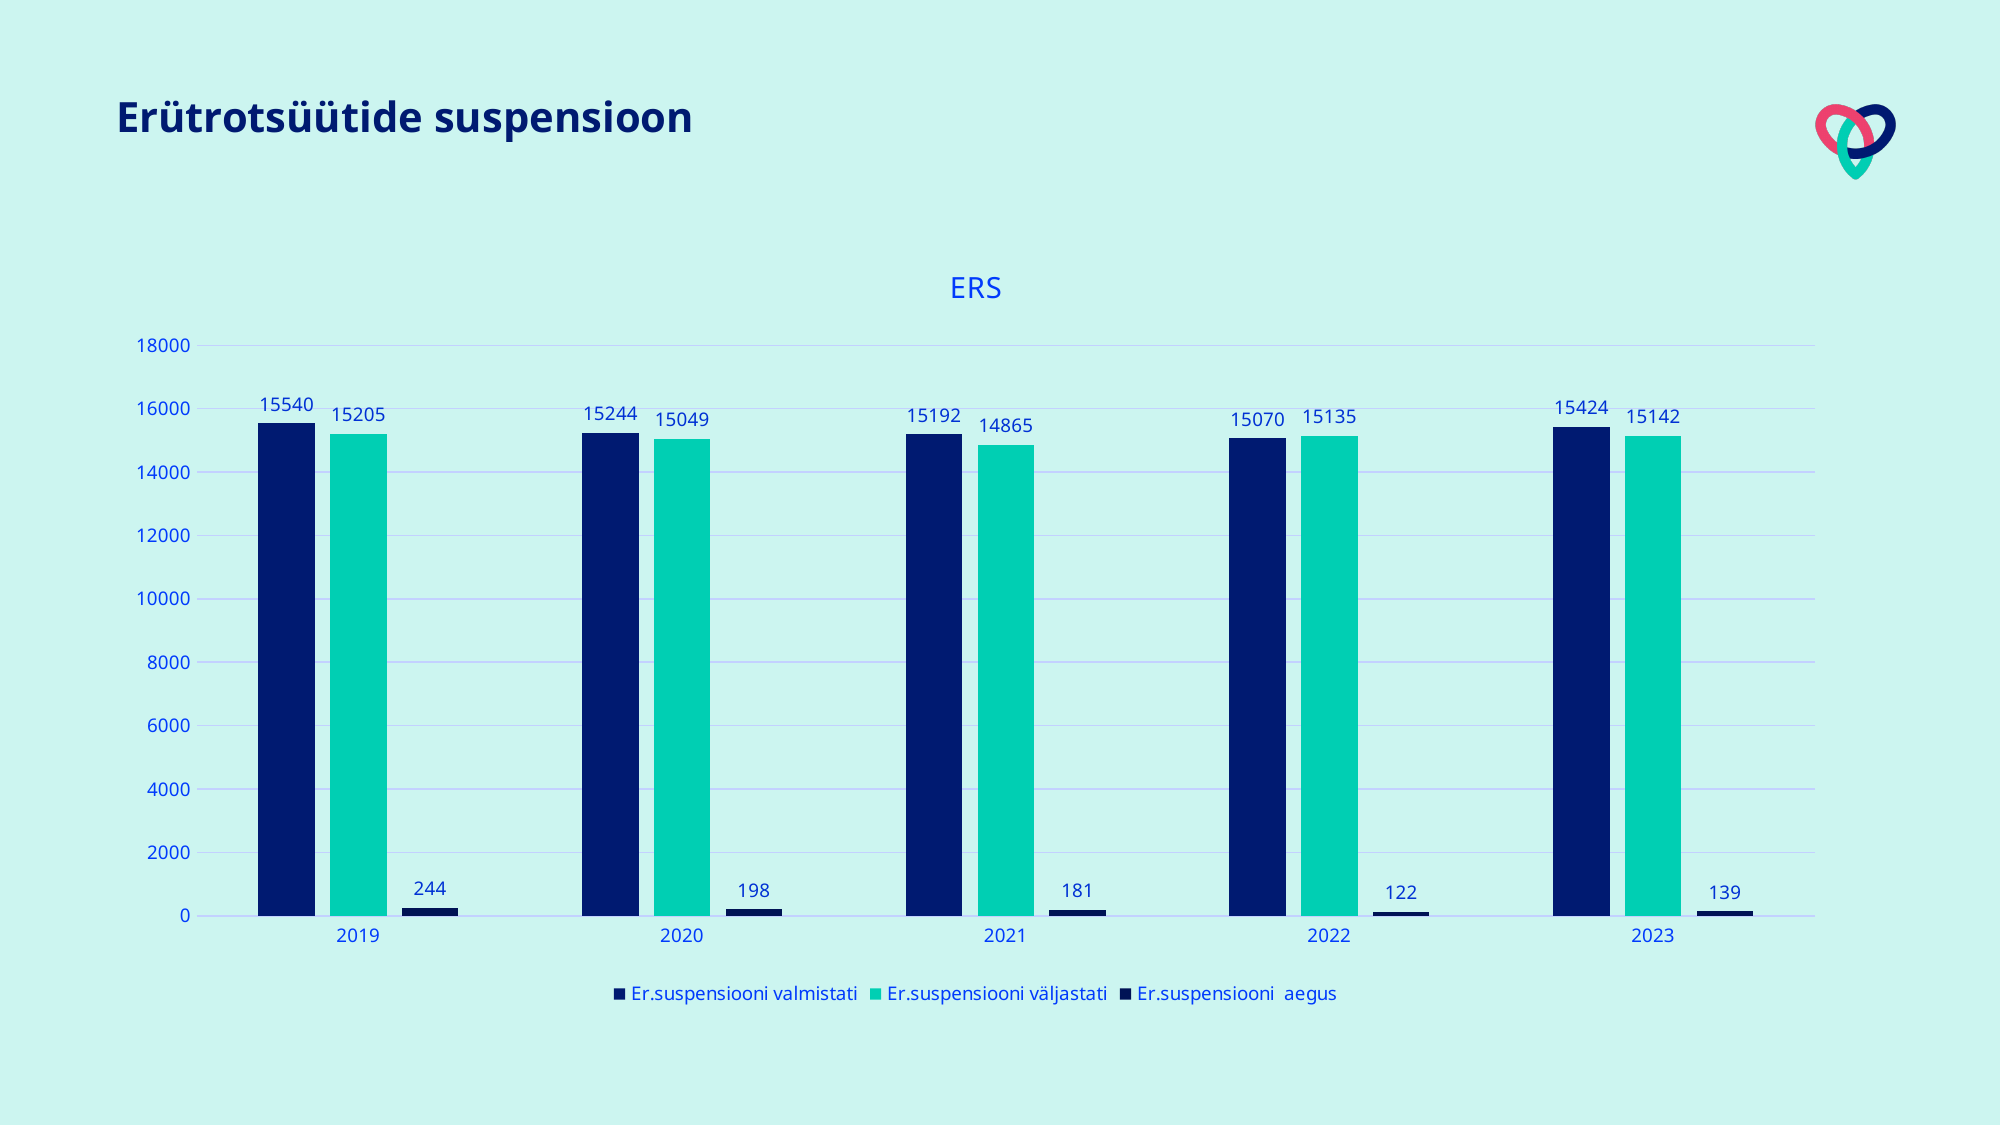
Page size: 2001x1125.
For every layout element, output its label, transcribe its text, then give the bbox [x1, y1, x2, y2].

picture [1740, 23, 1971, 255]
title Erütrotsüütide suspensioon [100, 88, 1863, 306]
chart [100, 234, 1850, 1014]
